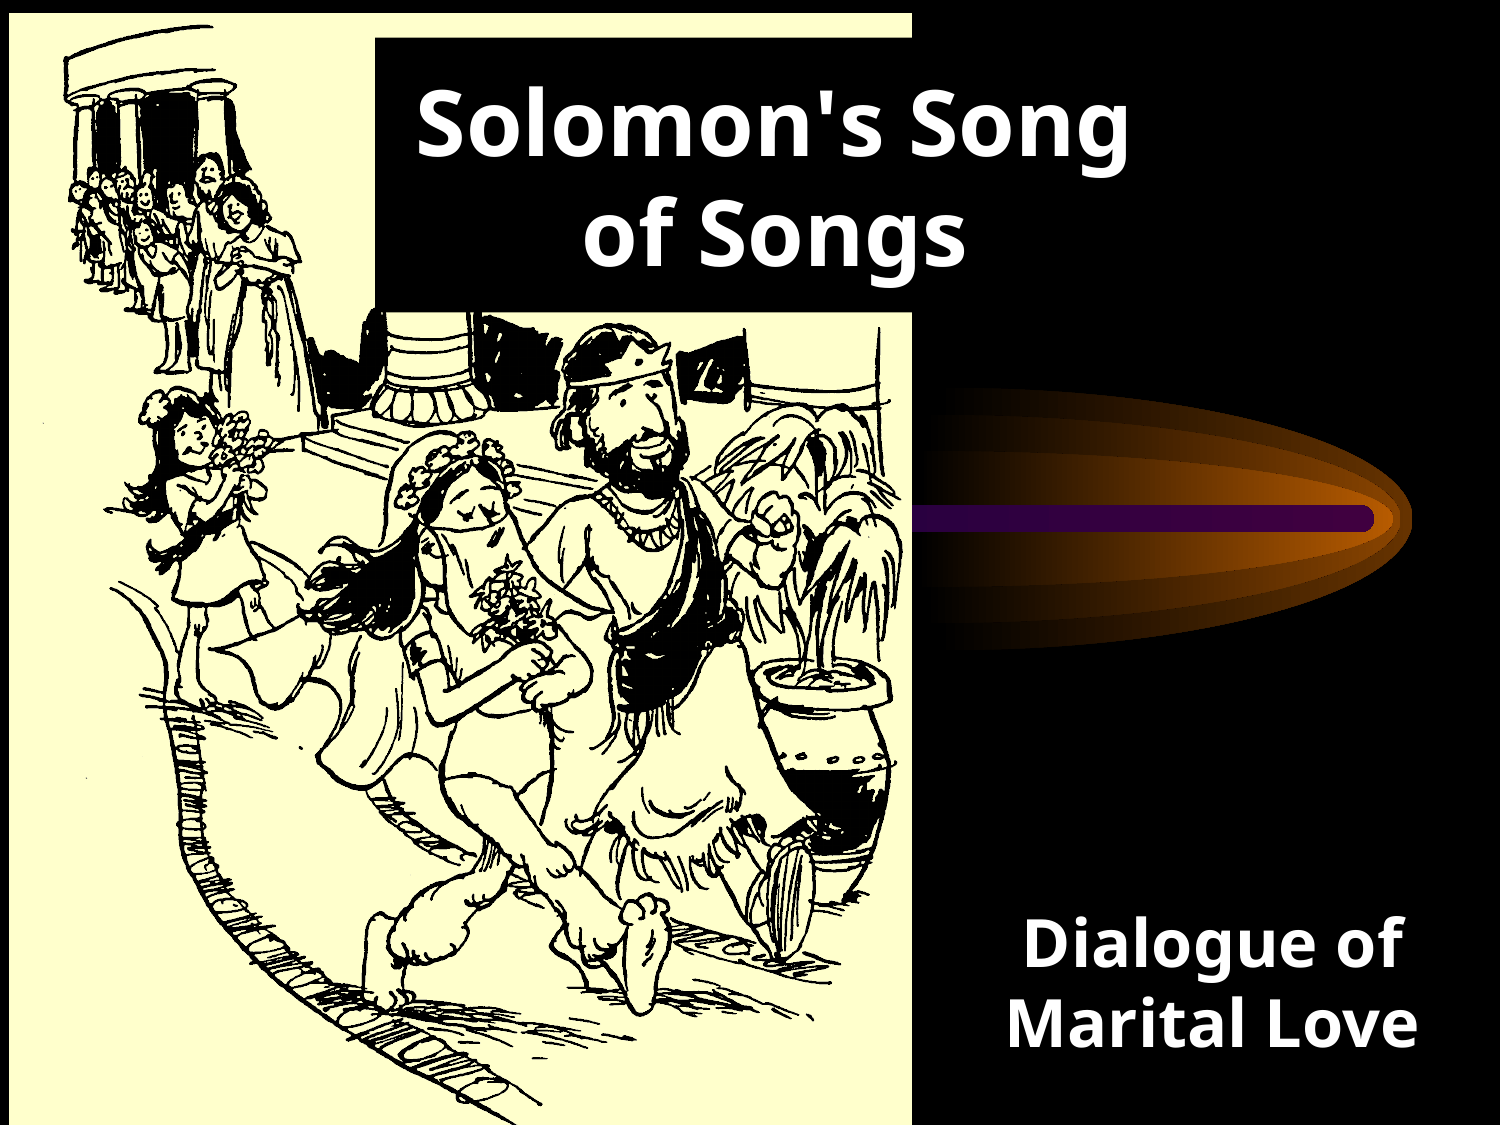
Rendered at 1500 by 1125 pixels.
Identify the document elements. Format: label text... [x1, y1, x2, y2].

picture [8, 12, 913, 1125]
title Solomon's Song of Songs [917, 37, 1175, 313]
subtitle Dialogue of Marital Love [950, 837, 1475, 1125]
